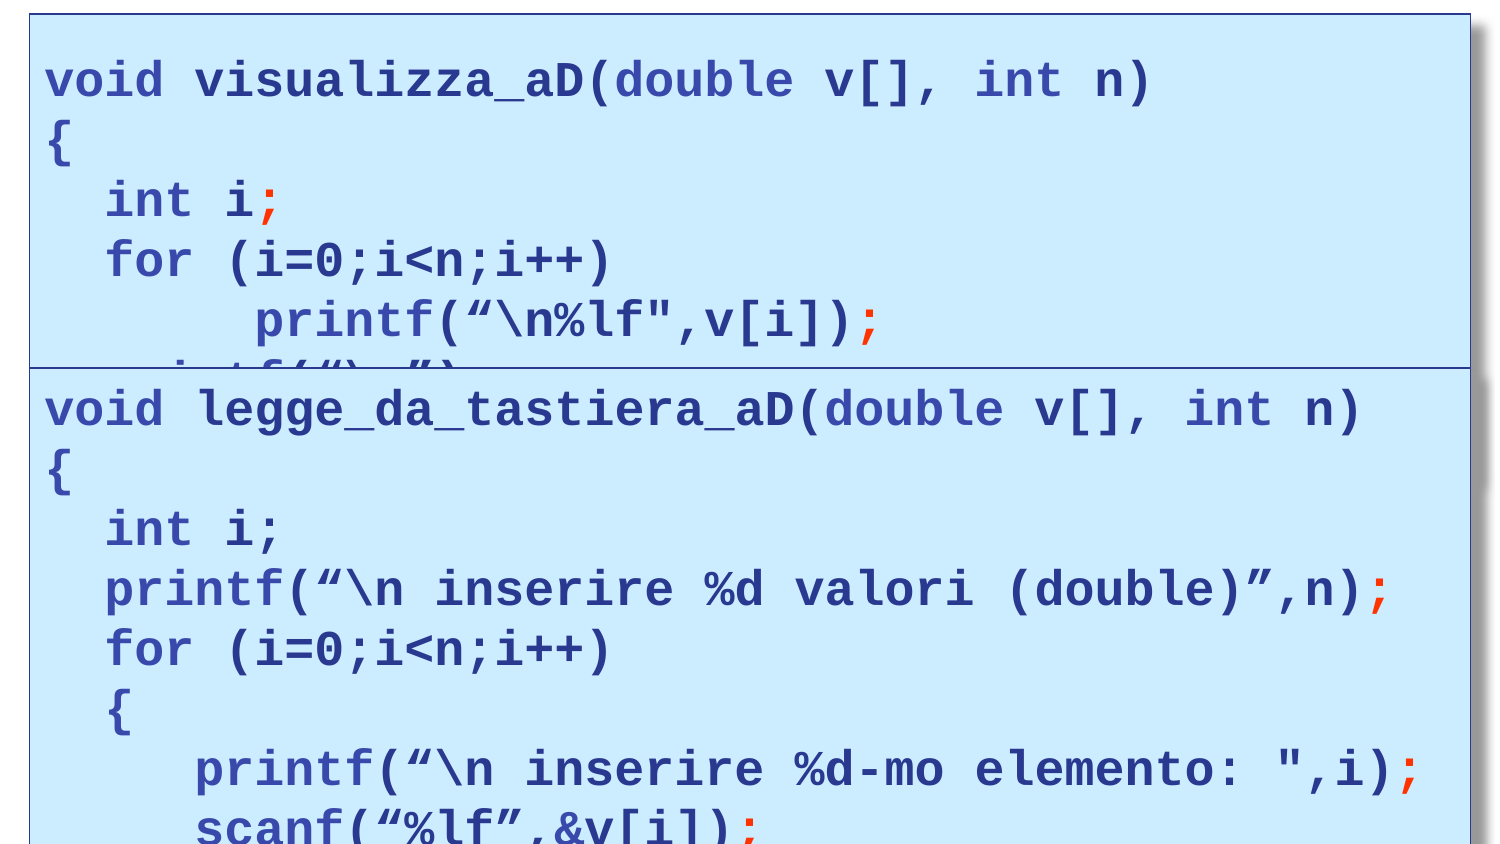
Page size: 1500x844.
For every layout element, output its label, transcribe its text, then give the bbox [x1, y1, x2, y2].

text_box void legge_da_tastiera_aD(double v[], int n) { int i; printf(“\n inserire %d valori (double)”,n); for (i=0;i<n;i++) { printf(“\n inserire %d-mo elemento: ",i); scanf(“%lf”,&v[i]); } } [29, 367, 1471, 844]
text_box void visualizza_aD(double v[], int n) { int i; for (i=0;i<n;i++) printf(“\n%lf",v[i]); printf(“\n”); } [29, 14, 1471, 367]
